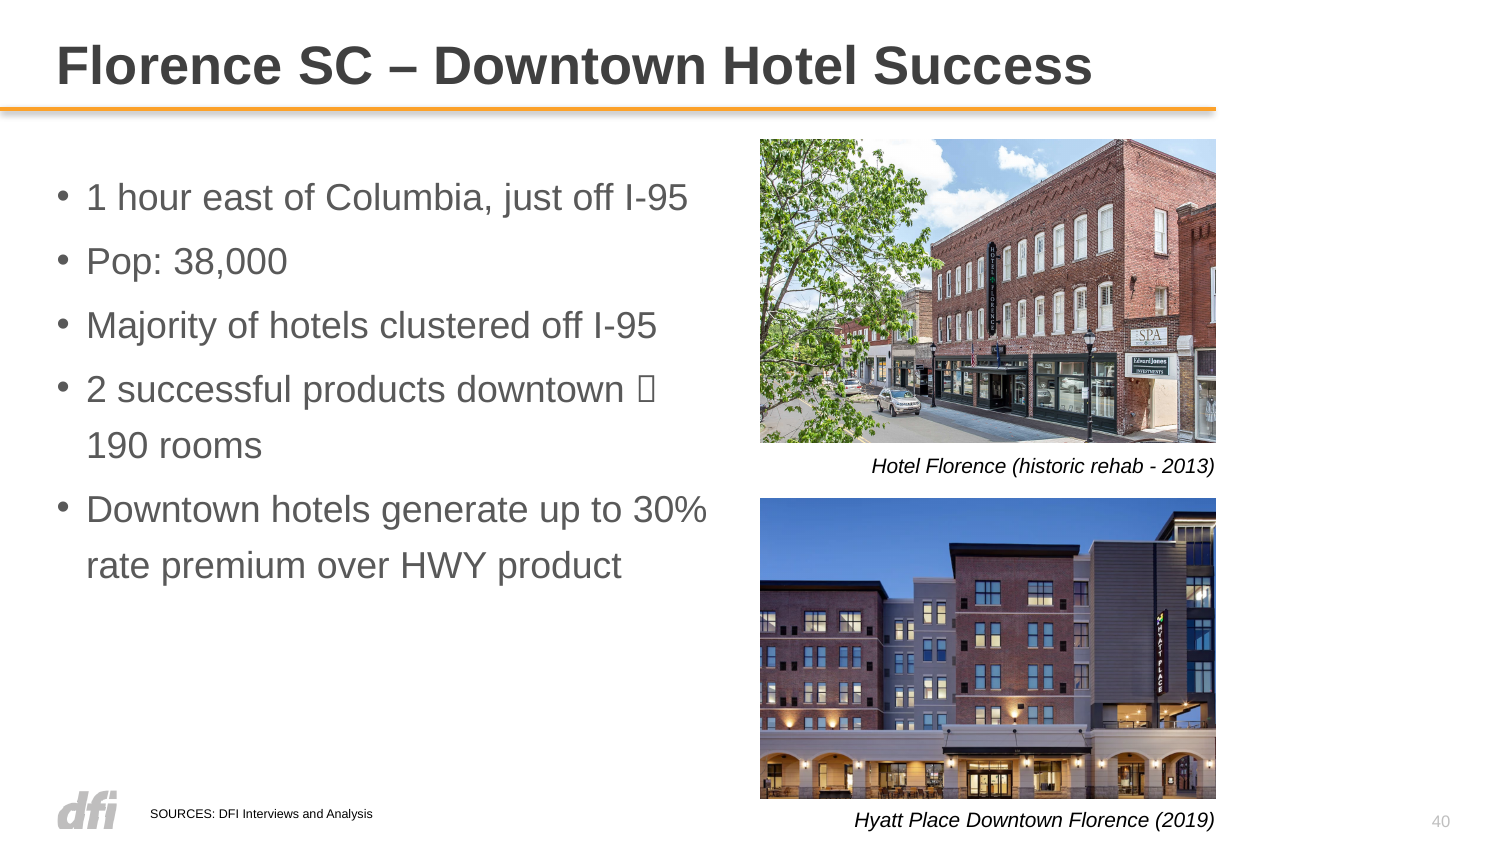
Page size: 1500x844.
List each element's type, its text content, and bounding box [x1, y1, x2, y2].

picture [760, 498, 1216, 799]
text_box 40 [1417, 803, 1469, 844]
text_box Hyatt Place Downtown Florence (2019) [839, 798, 1231, 839]
title Florence SC – Downtown Hotel Success [41, 22, 1216, 110]
picture [760, 139, 1216, 443]
text_box Hotel Florence (historic rehab - 2013) [856, 445, 1231, 485]
text_box SOURCES: DFI Interviews and Analysis [135, 798, 591, 828]
text_box 1 hour east of Columbia, just off I-95 Pop: 38,000 Majority of hotels clustered off I-95 2 successful products downtown  190 rooms Downtown hotels generate up to 30% rate premium over HWY product [41, 154, 740, 740]
